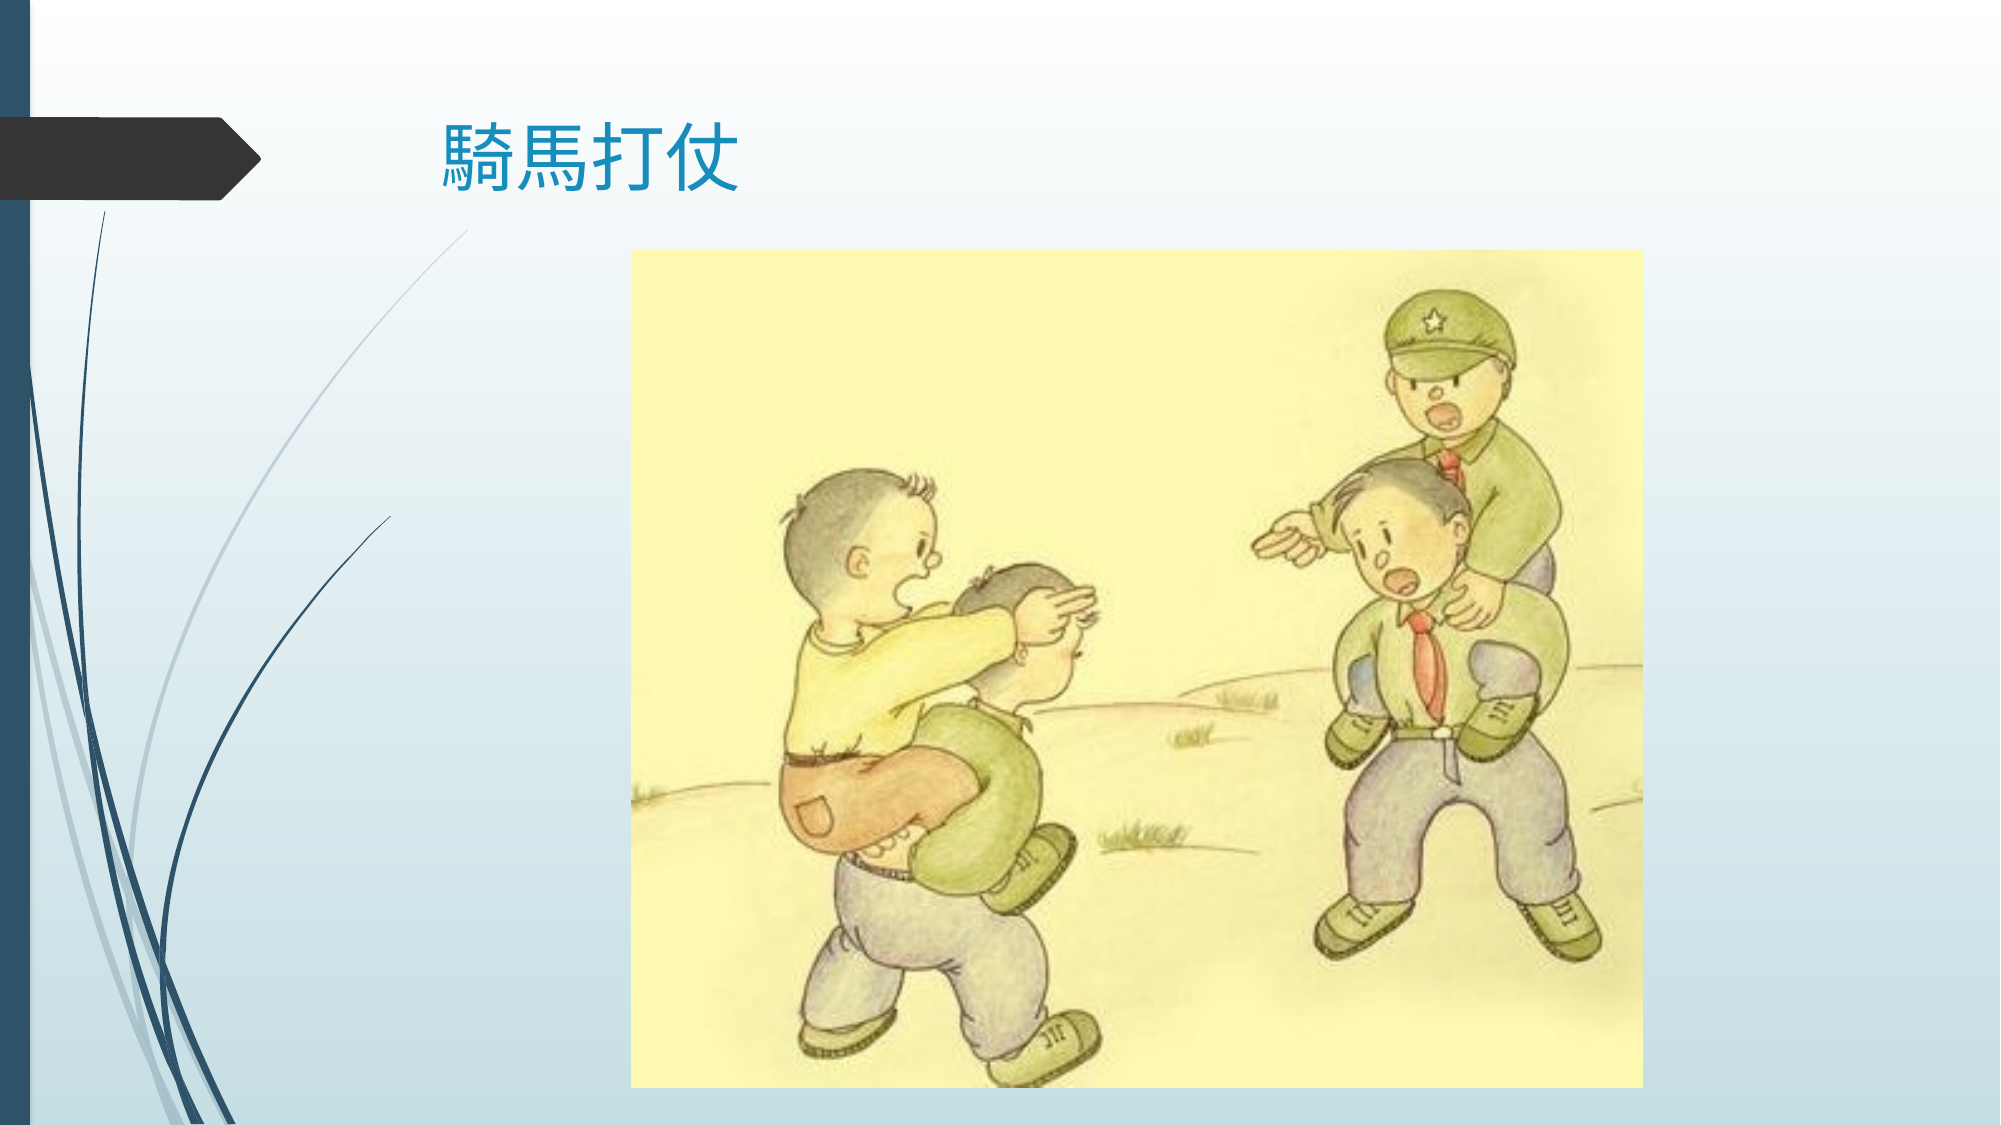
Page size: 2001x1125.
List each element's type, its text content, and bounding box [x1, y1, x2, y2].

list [631, 250, 1643, 1088]
title 騎馬打仗 [425, 102, 1888, 313]
